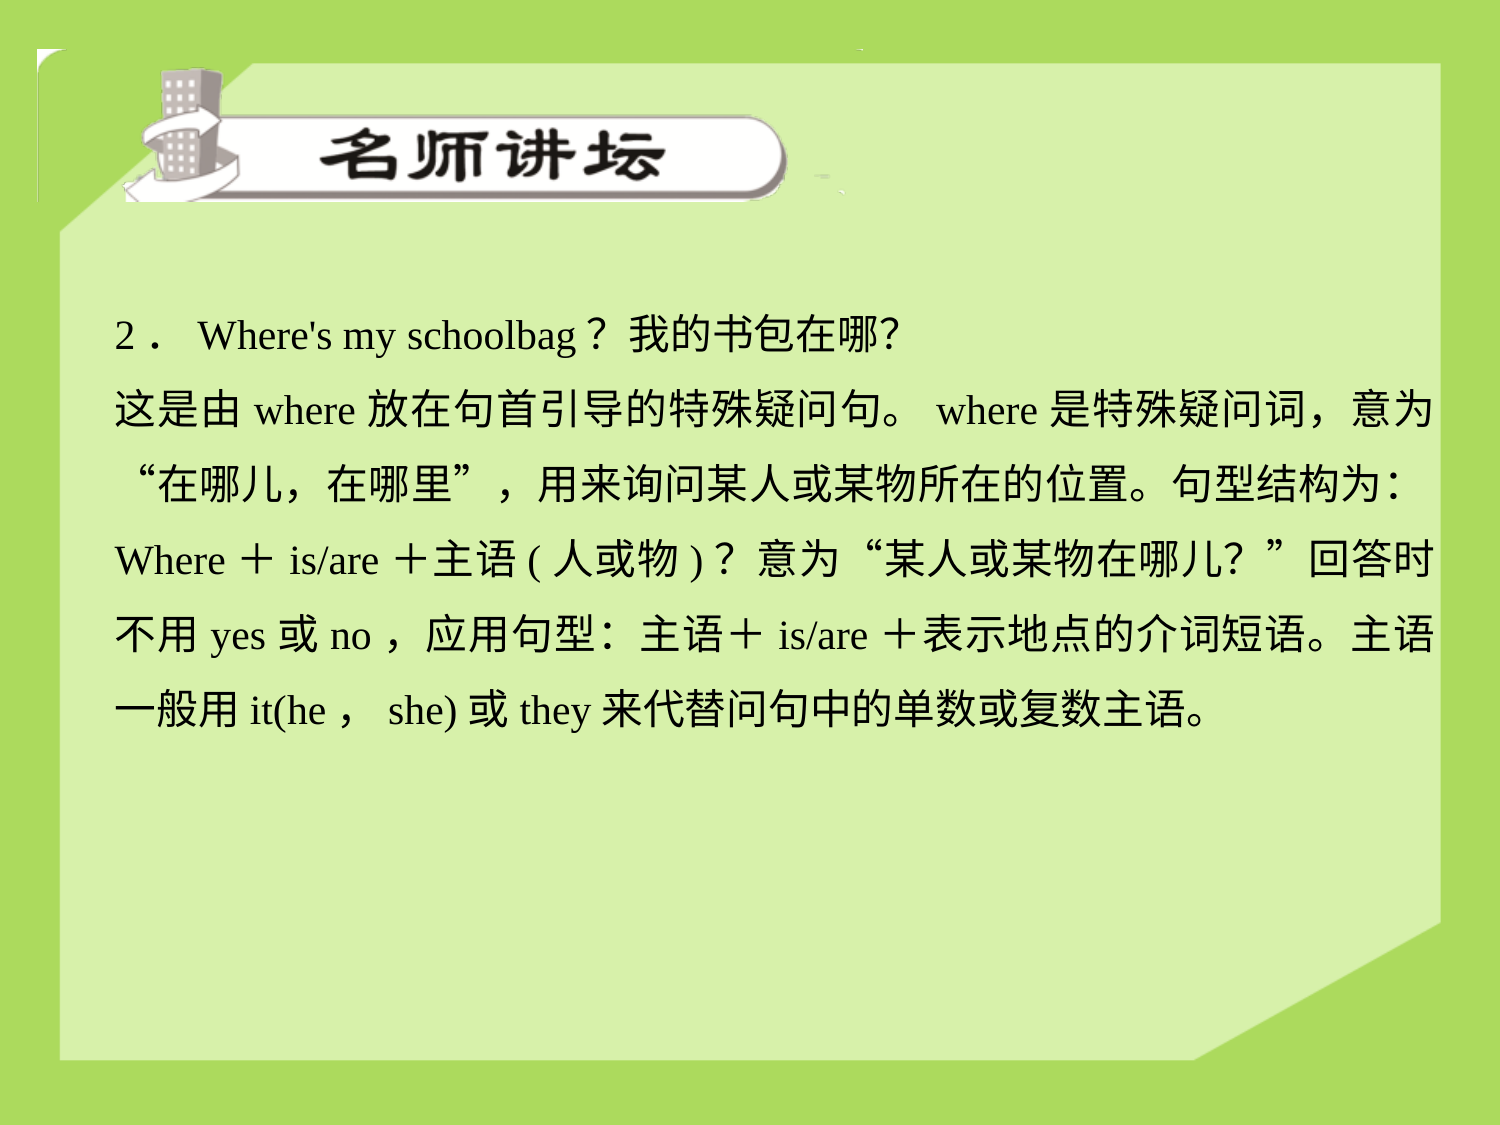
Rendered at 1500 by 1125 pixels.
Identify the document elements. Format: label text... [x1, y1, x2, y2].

picture [0, 0, 1500, 1125]
text_box 2．Where's my schoolbag？我的书包在哪？ 这是由where放在句首引导的特殊疑问句。where是特殊疑问词，意为“在哪儿，在哪里”，用来询问某人或某物所在的位置。句型结构为：Where＋is/are＋主语(人或物)？意为“某人或某物在哪儿？”回答时不用yes或no，应用句型：主语＋is/are＋表示地点的介词短语。主语一般用it(he，she)或they来代替问句中的单数或复数主语。 [99, 275, 1450, 740]
